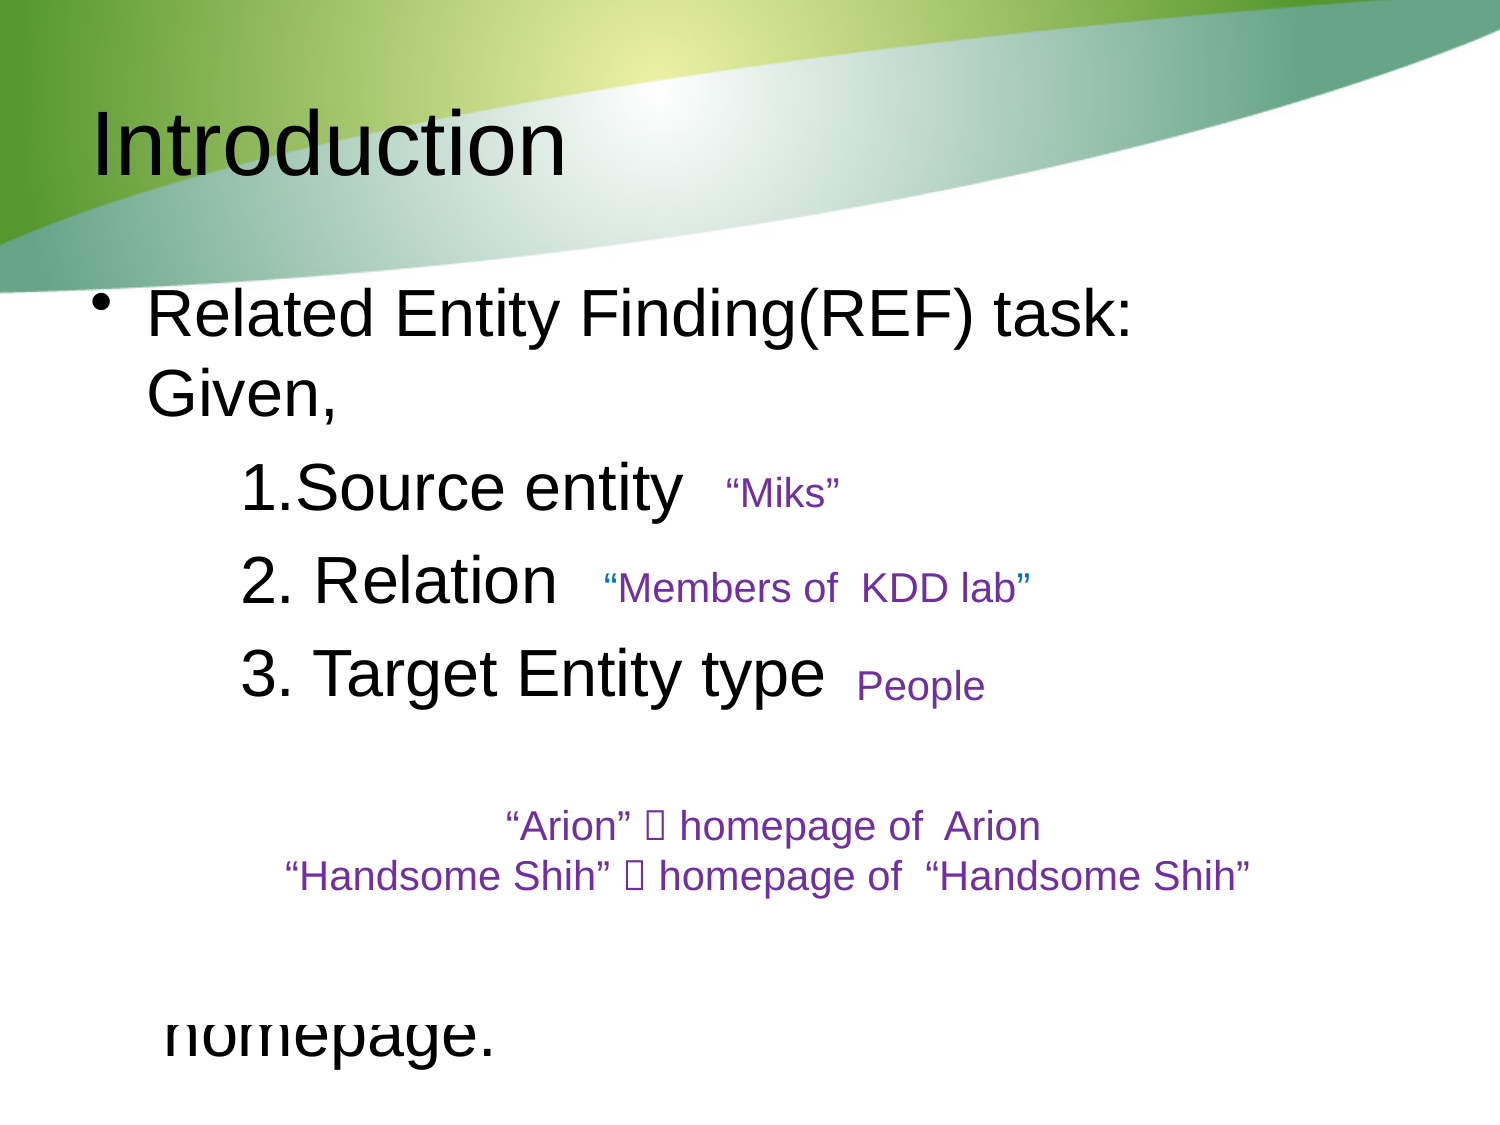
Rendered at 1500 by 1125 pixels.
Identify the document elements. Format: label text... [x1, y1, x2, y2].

list Related Entity Finding(REF) task: Given, 1.Source entity 2. Relation 3. Target Entity type Discover entities that satisfied the relation and the target type, and return their homepage. [75, 262, 1425, 1005]
title Introduction [75, 45, 1425, 233]
text_box “Miks” [684, 449, 882, 533]
text_box “Members of KDD lab” [563, 548, 1071, 623]
text_box People [834, 646, 1008, 717]
picture [0, 0, 1500, 1125]
text_box “Arion”  homepage of Arion “Handsome Shih”  homepage of “Handsome Shih” [145, 717, 1402, 1025]
